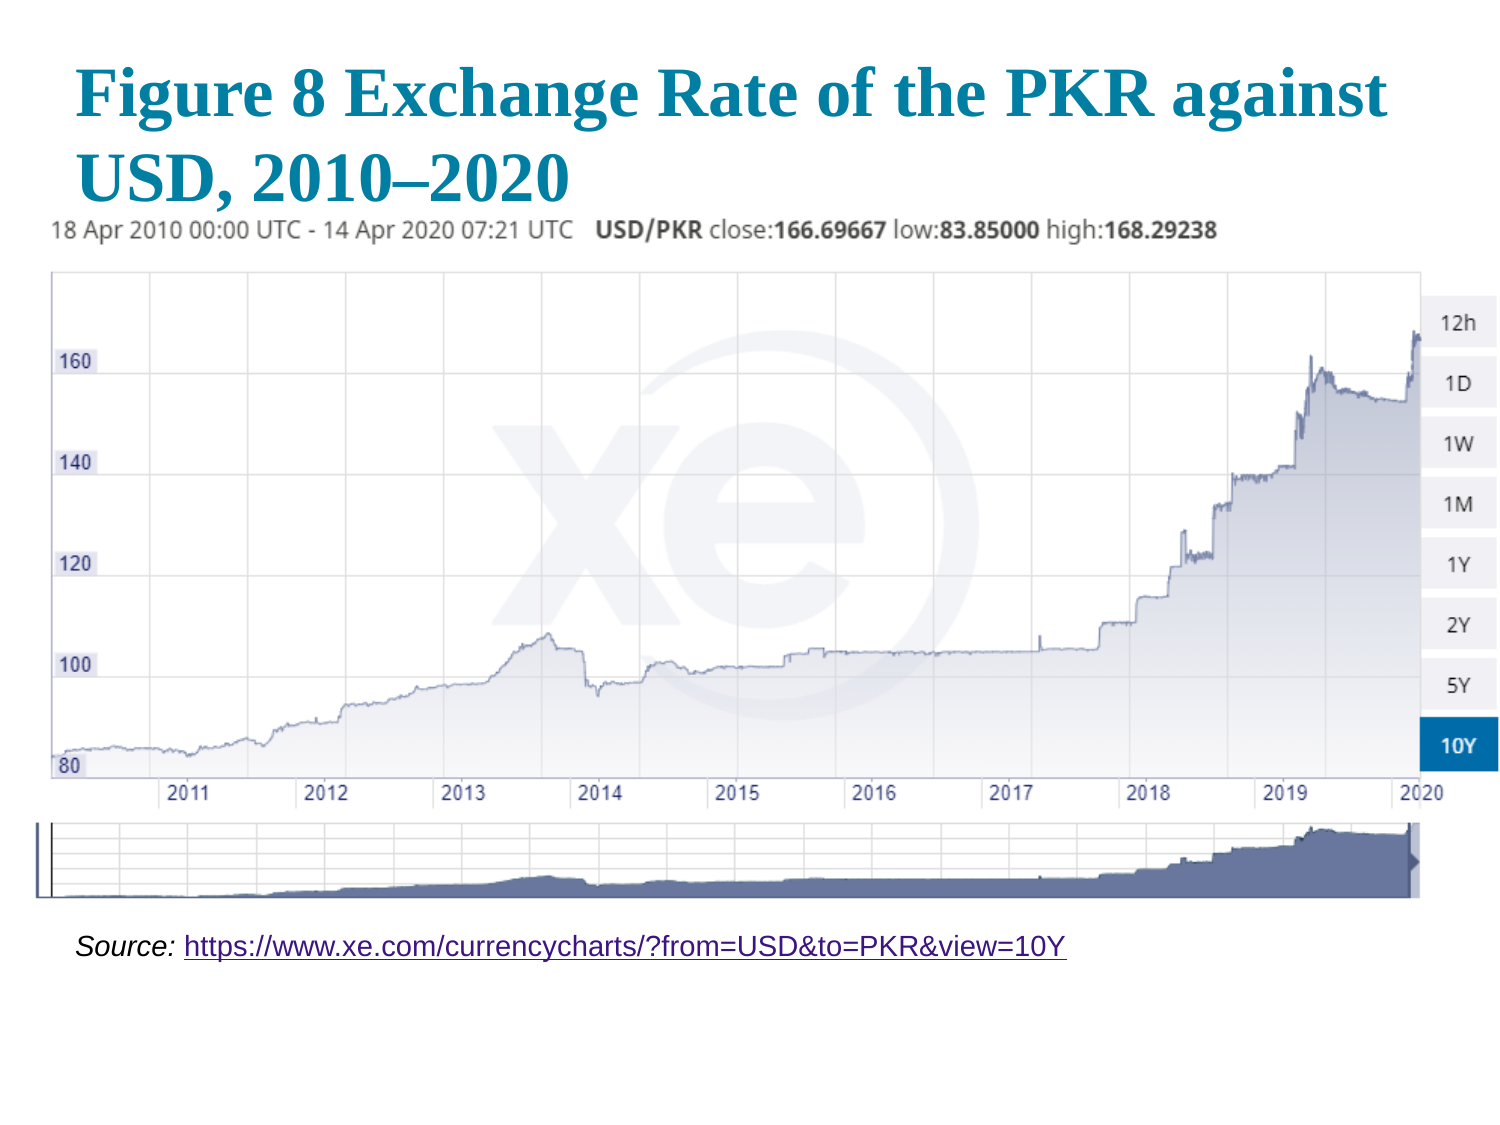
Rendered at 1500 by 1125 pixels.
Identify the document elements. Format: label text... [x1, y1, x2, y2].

title Figure 8 Exchange Rate of the PKR against USD, 2010–2020 [75, 35, 1425, 211]
picture [0, 213, 1500, 912]
list Source: https://www.xe.com/currencycharts/?from=USD&to=PKR&view=10Y [75, 927, 1425, 1005]
